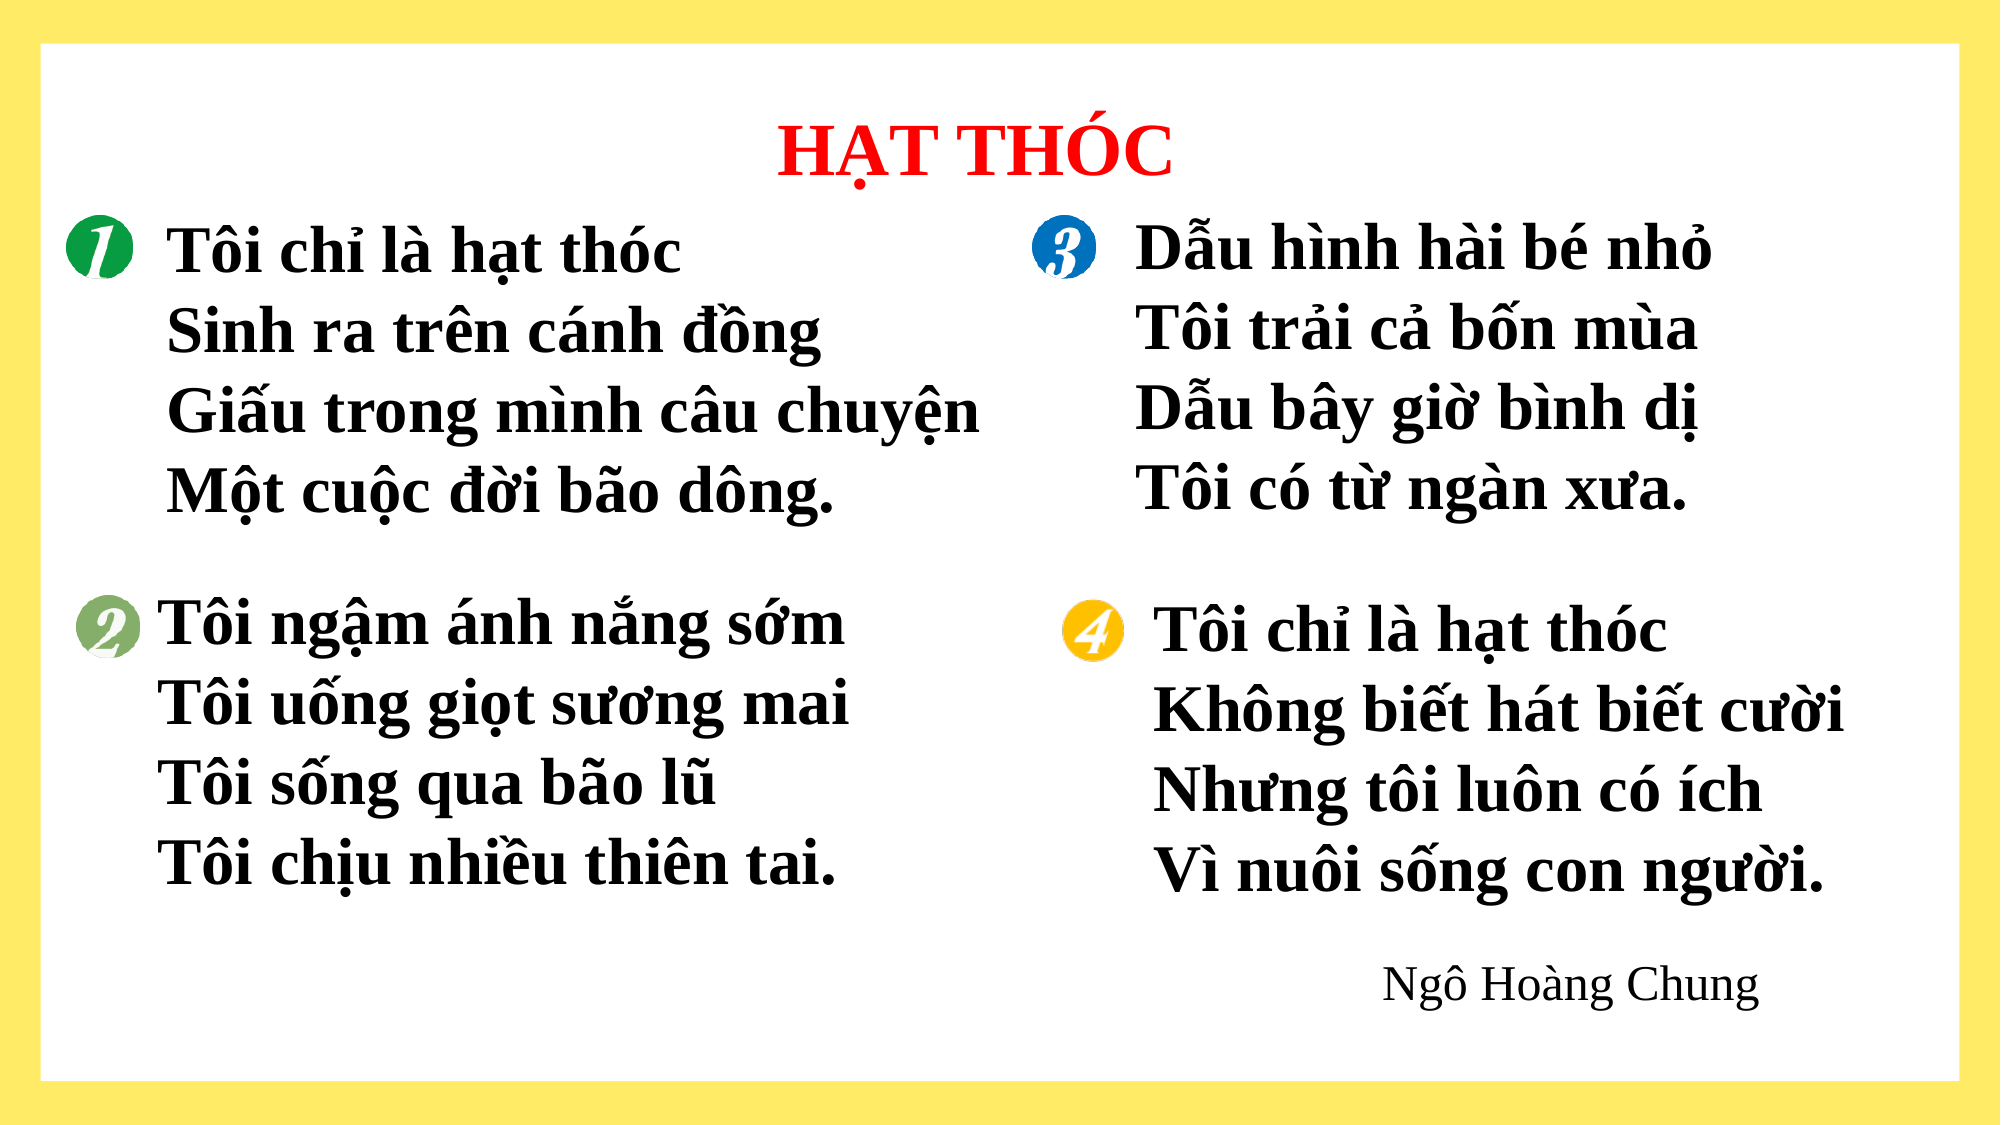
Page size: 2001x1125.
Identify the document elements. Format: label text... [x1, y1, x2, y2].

picture [76, 595, 140, 659]
text_box Dẫu hình hài bé nhỏ Tôi trải cả bốn mùa Dẫu bây giờ bình dị Tôi có từ ngàn xưa. [1120, 195, 1803, 531]
picture [1032, 215, 1096, 279]
text_box Tôi chỉ là hạt thóc Không biết hát biết cười Nhưng tôi luôn có ích Vì nuôi sống con người. [1138, 577, 1883, 913]
picture [1057, 595, 1133, 678]
text_box Tôi chỉ là hạt thóc Sinh ra trên cánh đồng Giấu trong mình câu chuyện Một cuộc đời bão dông. [151, 198, 1000, 534]
text_box Ngô Hoàng Chung [1367, 943, 1793, 1018]
text_box Tôi ngậm ánh nắng sớm Tôi uống giọt sương mai Tôi sống qua bão lũ Tôi chịu nhiều thiên tai. [142, 570, 890, 906]
text_box HẠT THÓC [762, 92, 1237, 198]
picture [66, 215, 133, 279]
